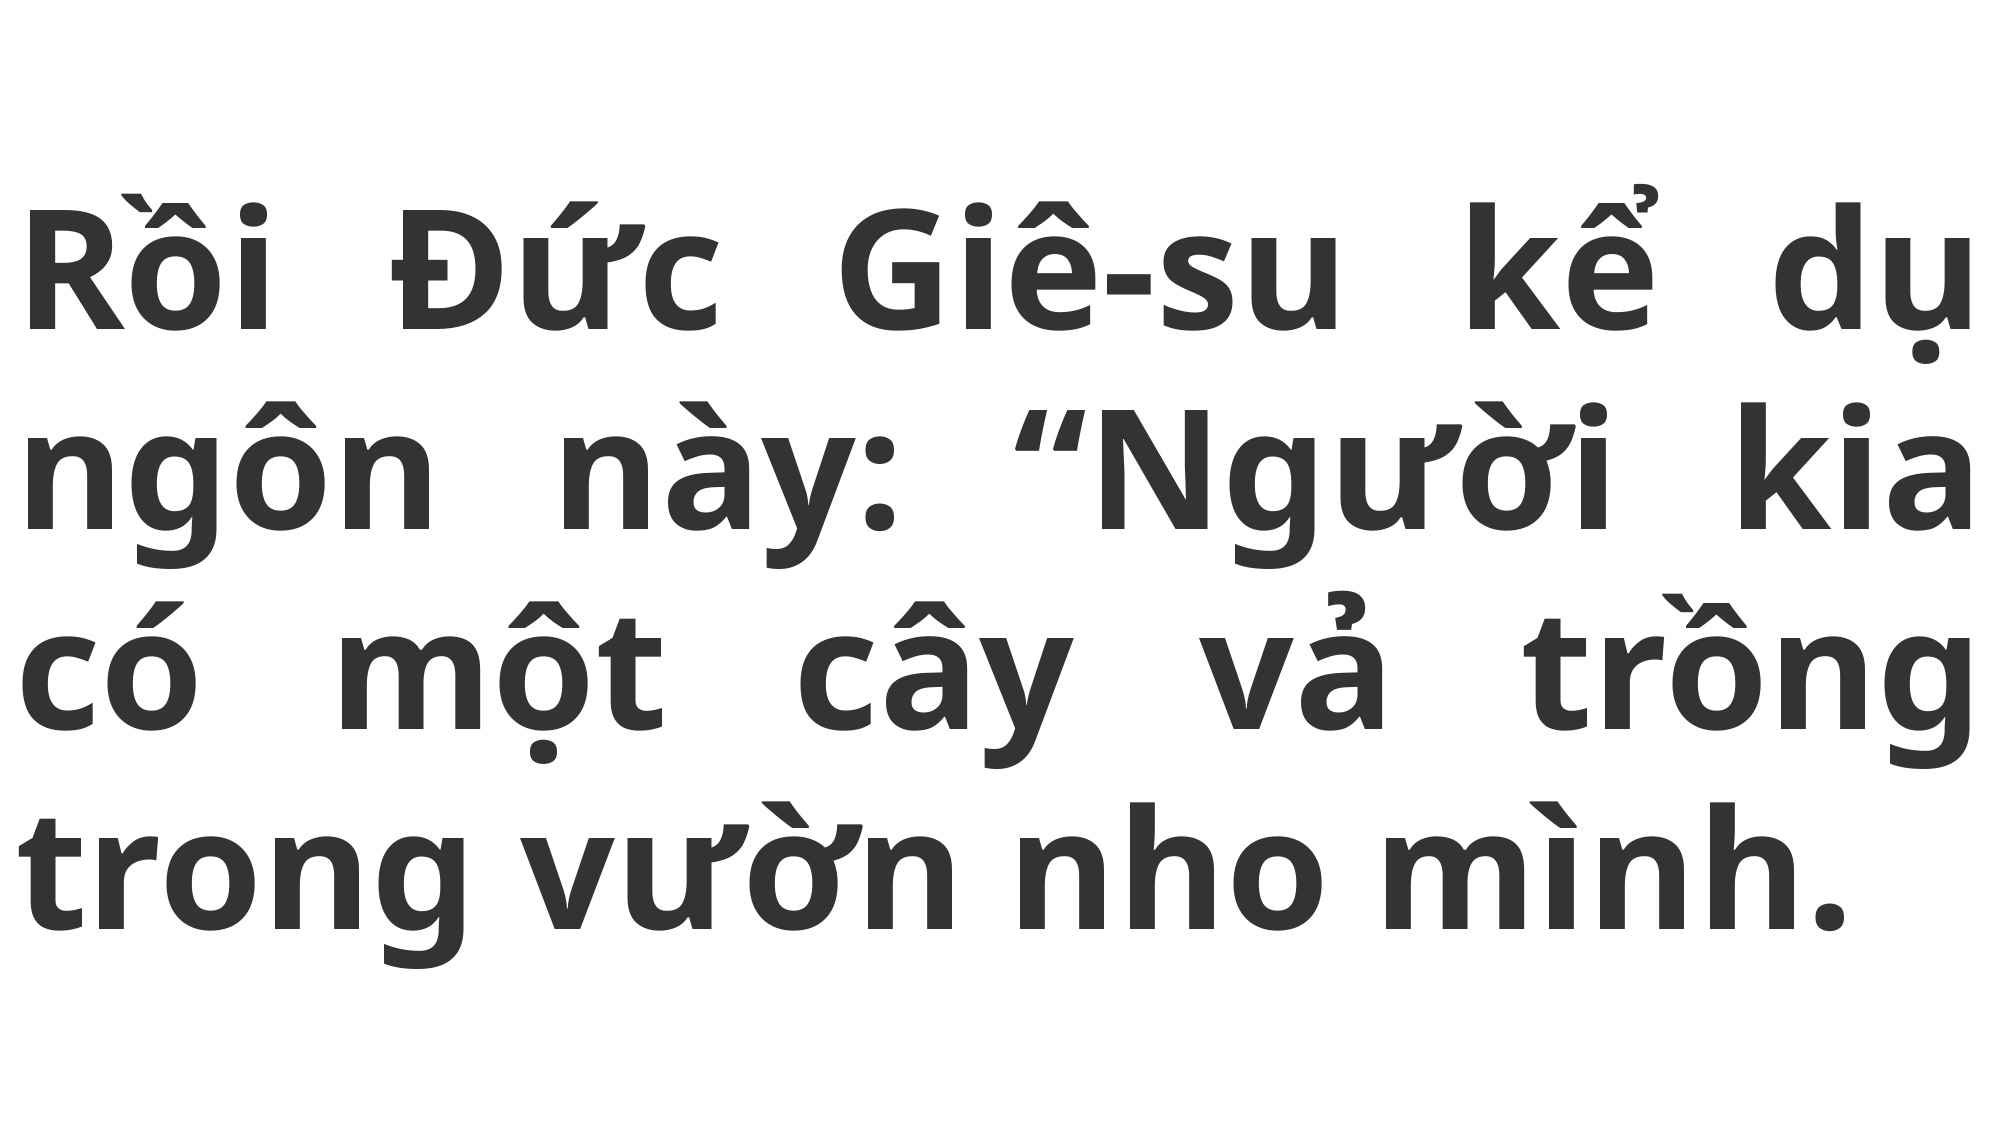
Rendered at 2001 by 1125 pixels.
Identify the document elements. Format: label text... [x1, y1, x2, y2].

title Rồi Đức Giê-su kể dụ ngôn này: “Người kia có một cây vả trồng trong vườn nho mình. [0, 0, 2000, 1125]
